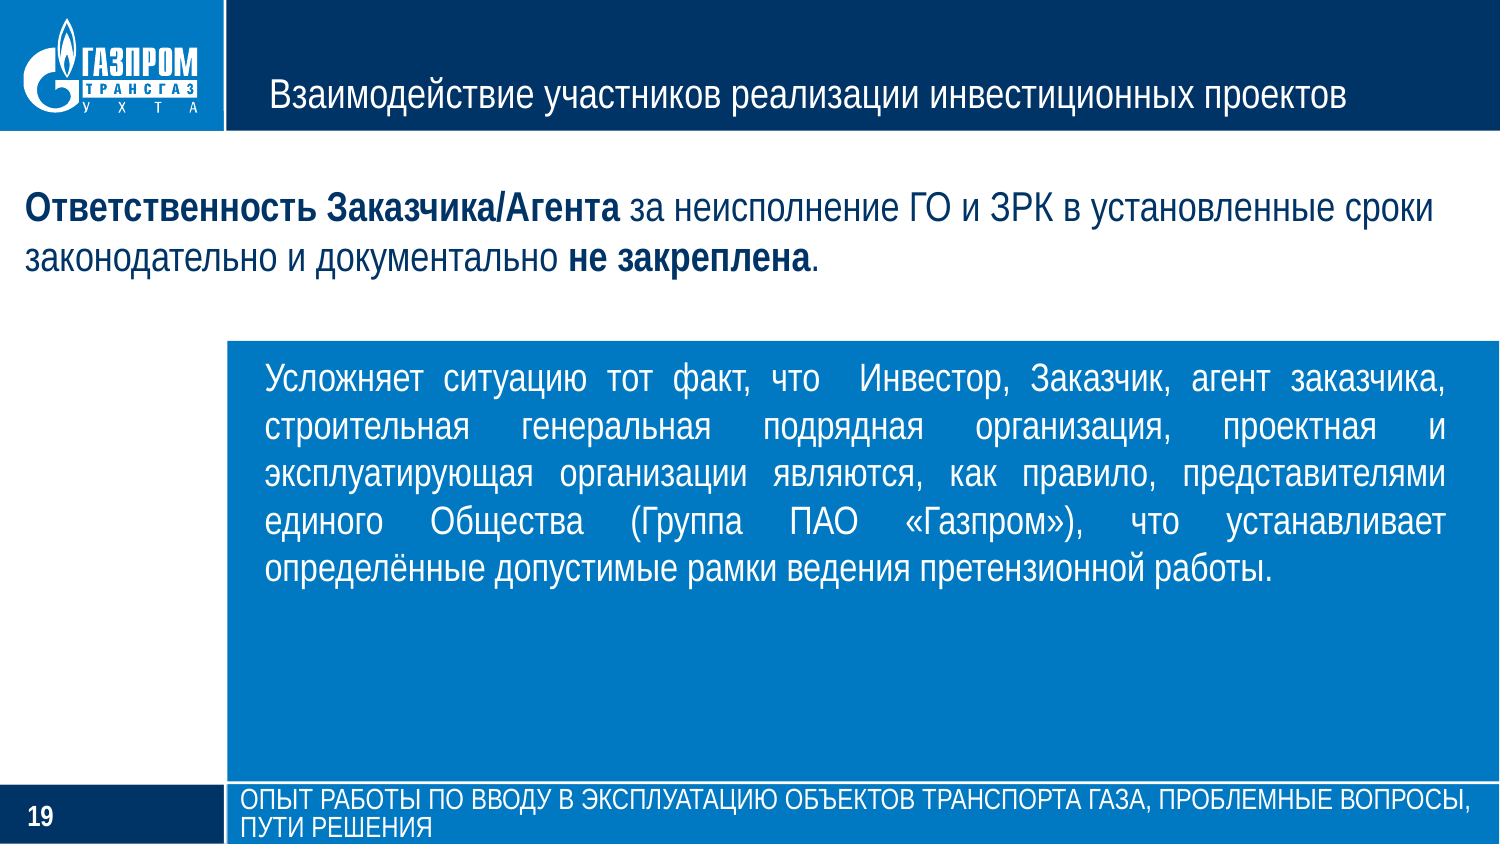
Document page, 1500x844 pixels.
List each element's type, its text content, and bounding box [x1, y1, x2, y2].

list Опыт работы по вводу в эксплуатацию объектов транспорта газа, проблемные вопросы, пути решения [240, 779, 1500, 844]
list Ответственность Заказчика/Агента за неисполнение ГО и ЗРК в установленные сроки законодательно и документально не закреплена. [24, 179, 1473, 288]
text_box Взаимодействие участников реализации инвестиционных проектов [254, 12, 1456, 121]
text_box Усложняет ситуацию тот факт, что Инвестор, Заказчик, агент заказчика, строительная генеральная подрядная организация, проектная и эксплуатирующая организации являются, как правило, представителями единого Общества (Группа ПАО «Газпром»), что устанавливает определённые допустимые рамки ведения претензионной работы. [249, 345, 1463, 598]
